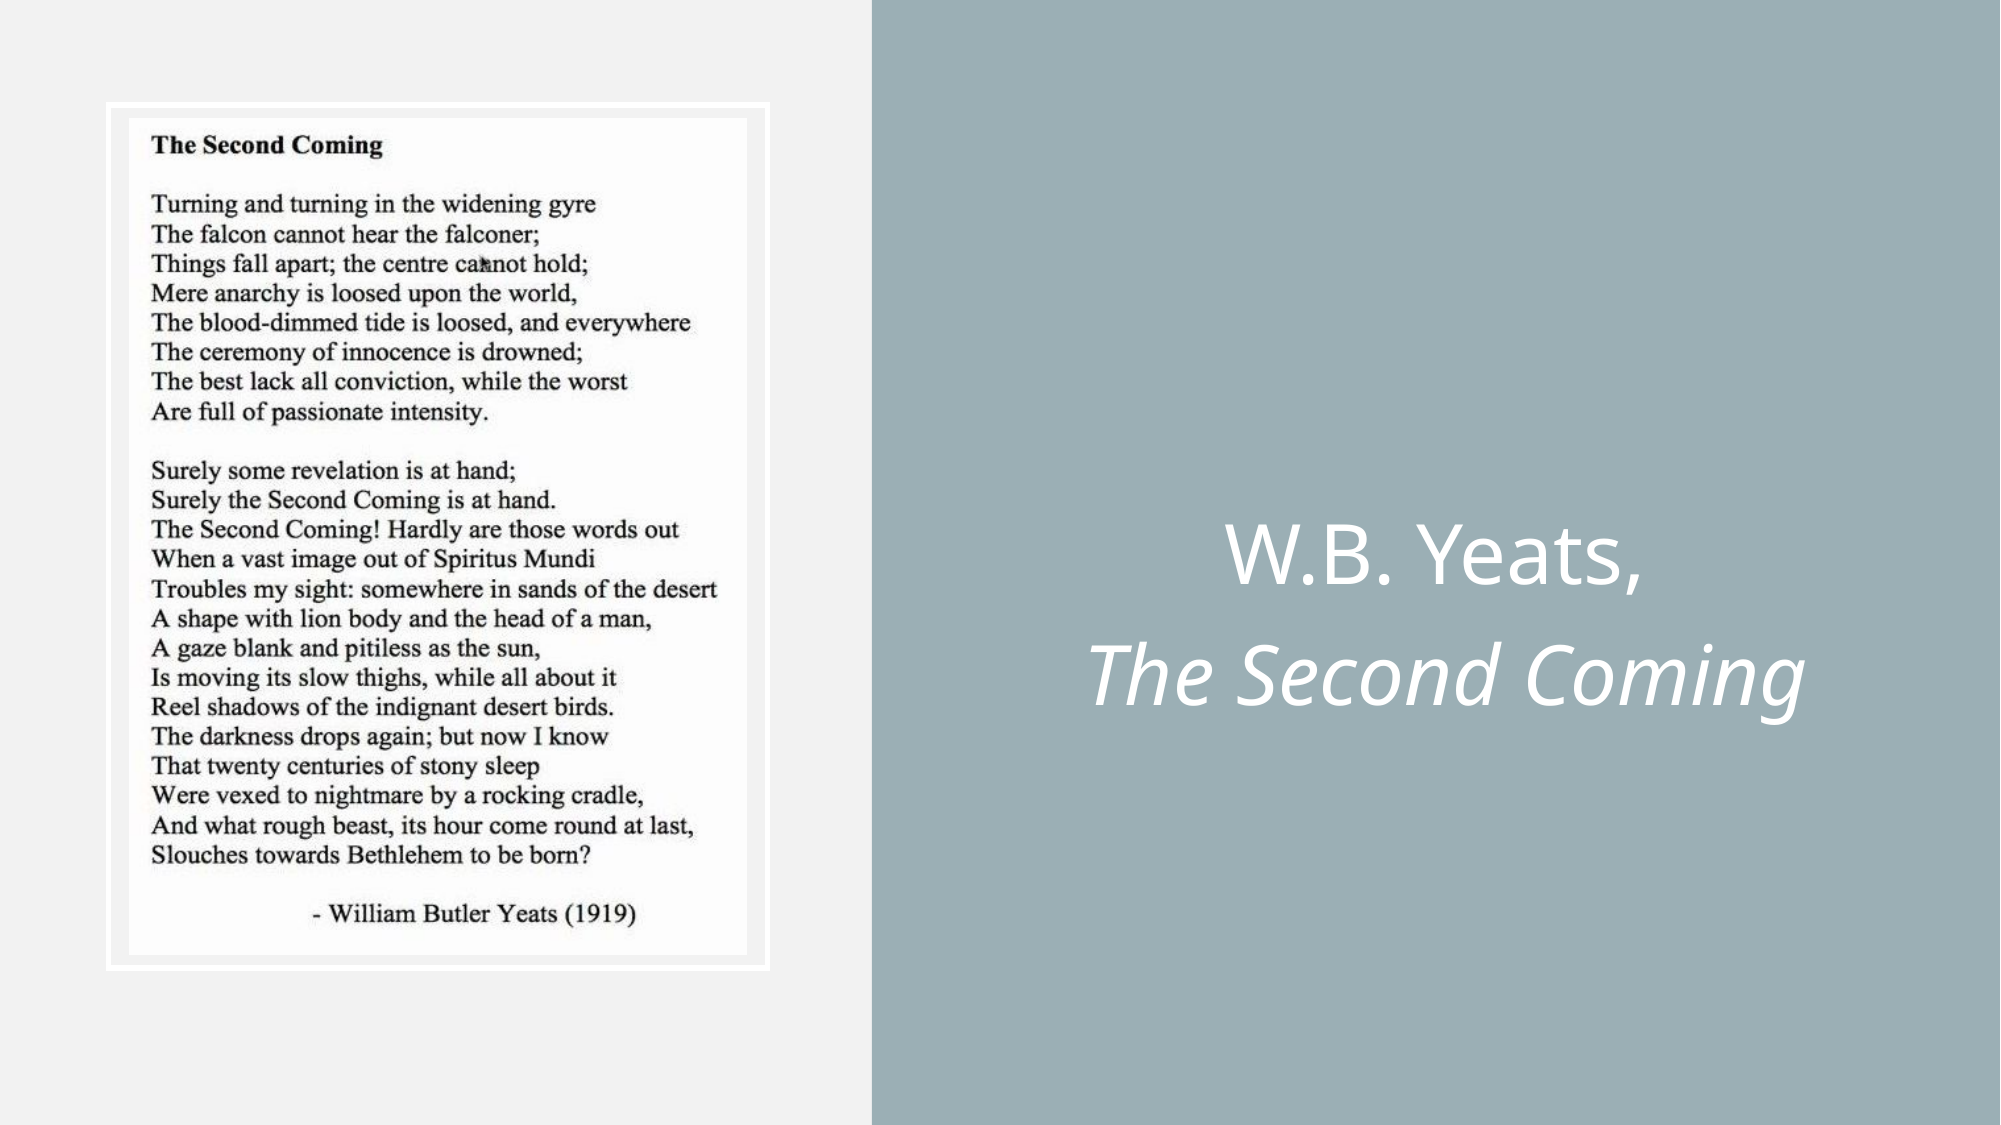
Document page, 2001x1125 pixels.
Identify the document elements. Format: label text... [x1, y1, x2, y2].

picture [129, 118, 748, 955]
list W.B. Yeats, The Second Coming [1021, 494, 1871, 740]
text_box [108, 104, 769, 969]
text_box [871, 0, 2000, 1125]
